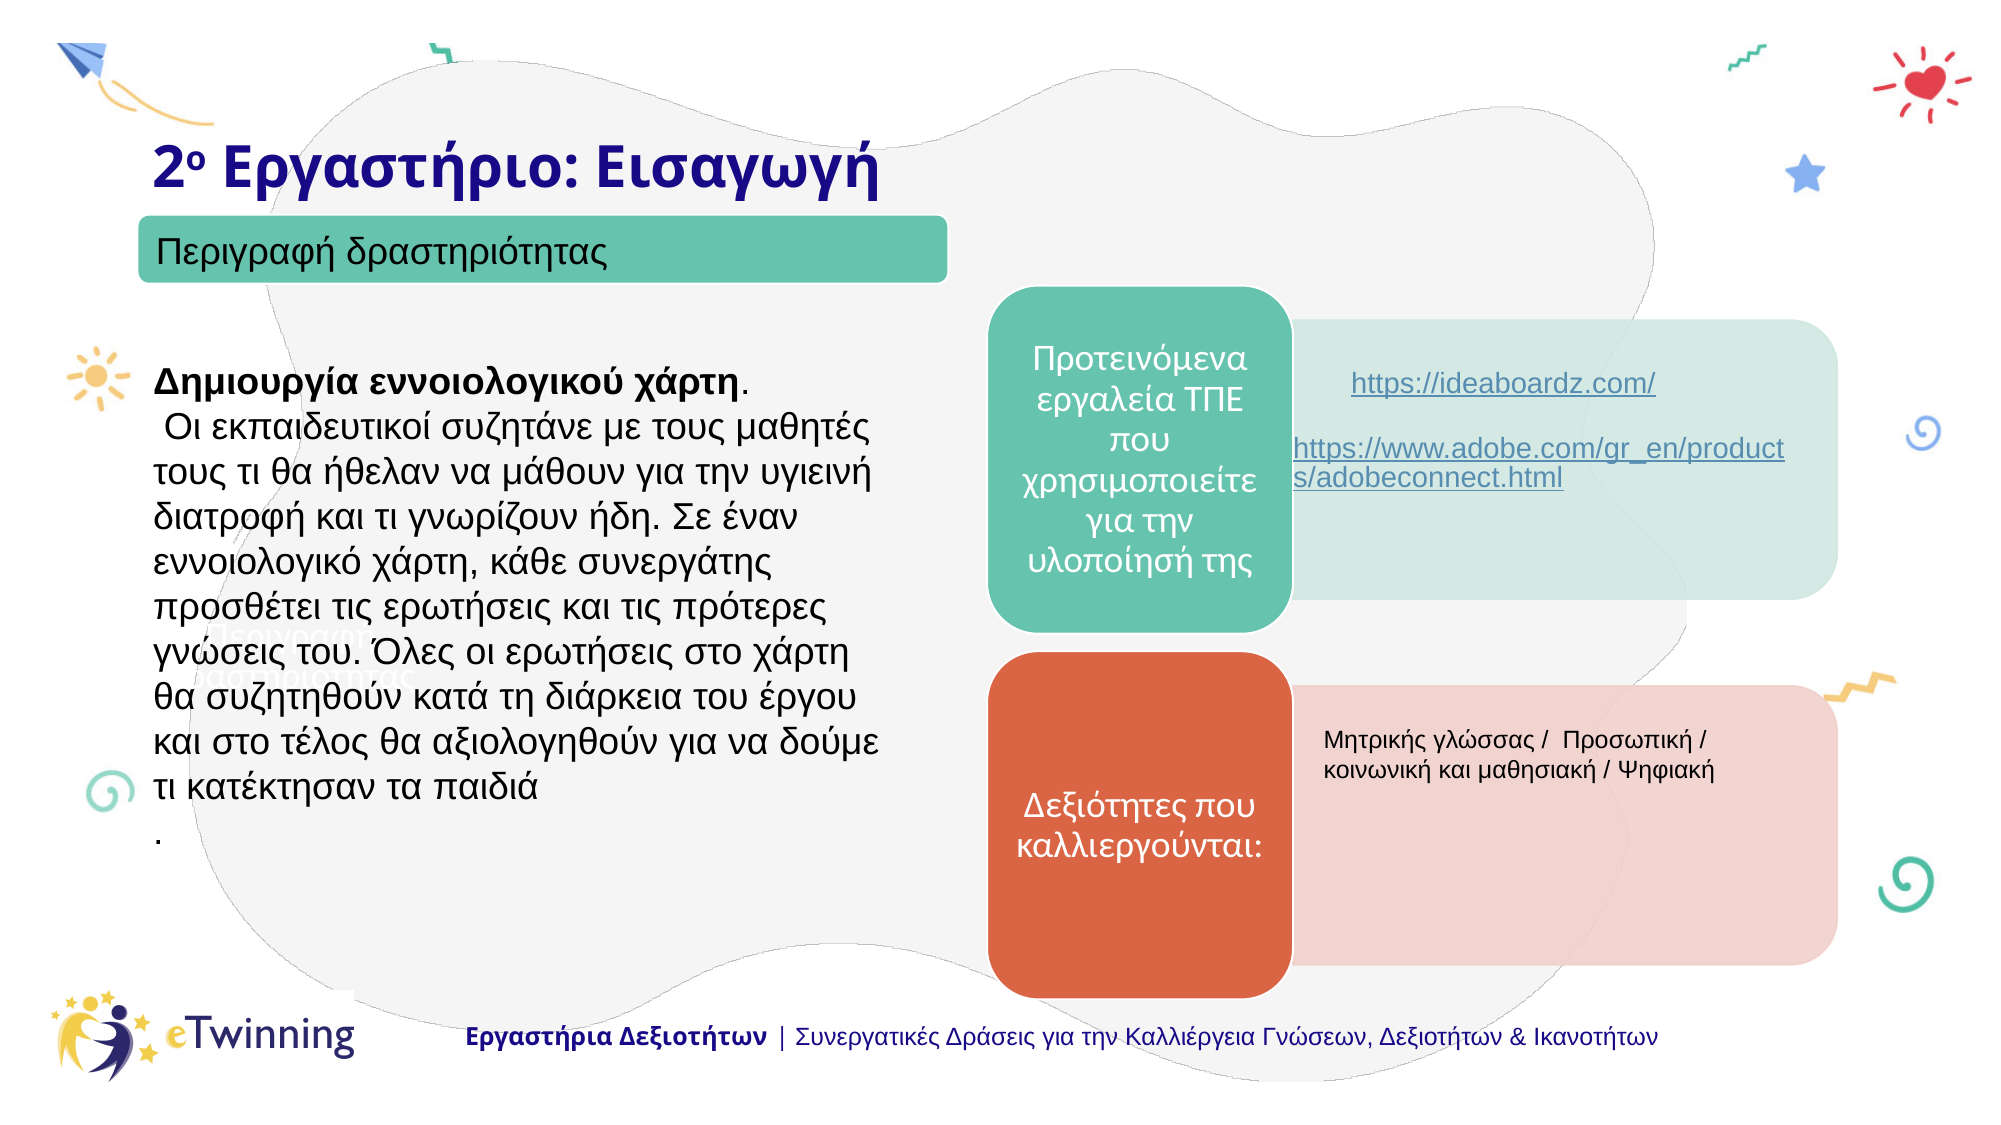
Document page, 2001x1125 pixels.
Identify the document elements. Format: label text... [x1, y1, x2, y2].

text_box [986, 285, 1838, 1000]
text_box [137, 214, 962, 999]
title 2ο Εργαστήριο: Εισαγωγή [137, 59, 1863, 278]
picture [0, 43, 2000, 1082]
